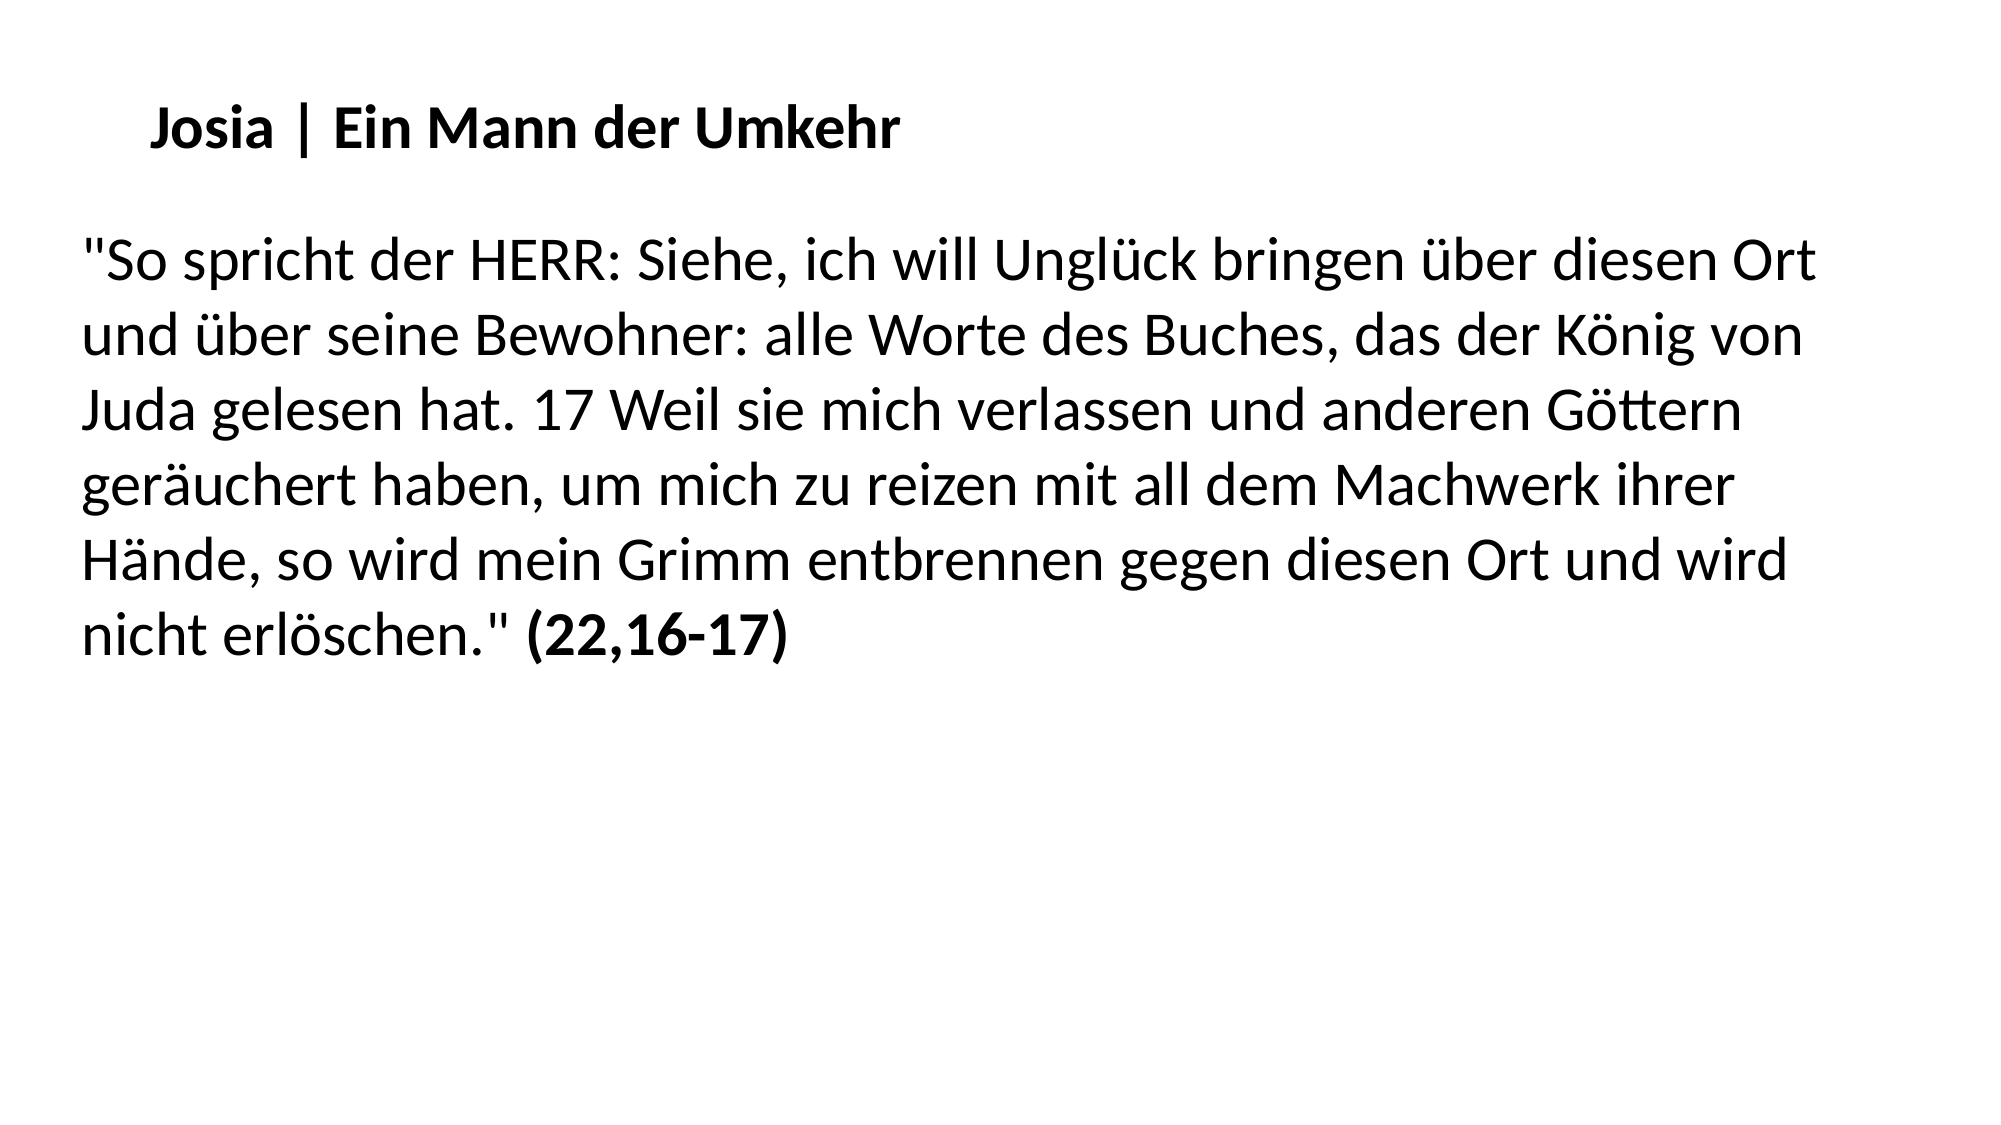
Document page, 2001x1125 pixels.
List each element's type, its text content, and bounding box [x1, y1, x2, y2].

text_box Josia | Ein Mann der Umkehr [135, 73, 1029, 169]
text_box "So spricht der HERR: Siehe, ich will Unglück bringen über diesen Ort und über seine Bewohner: alle Worte des Buches, das der König von Juda gelesen hat. 17 Weil sie mich verlassen und anderen Göttern geräuchert haben, um mich zu reizen mit all dem Machwerk ihrer Hände, so wird mein Grimm entbrennen gegen diesen Ort und wird nicht erlöschen." (22,16-17) [66, 210, 1862, 676]
